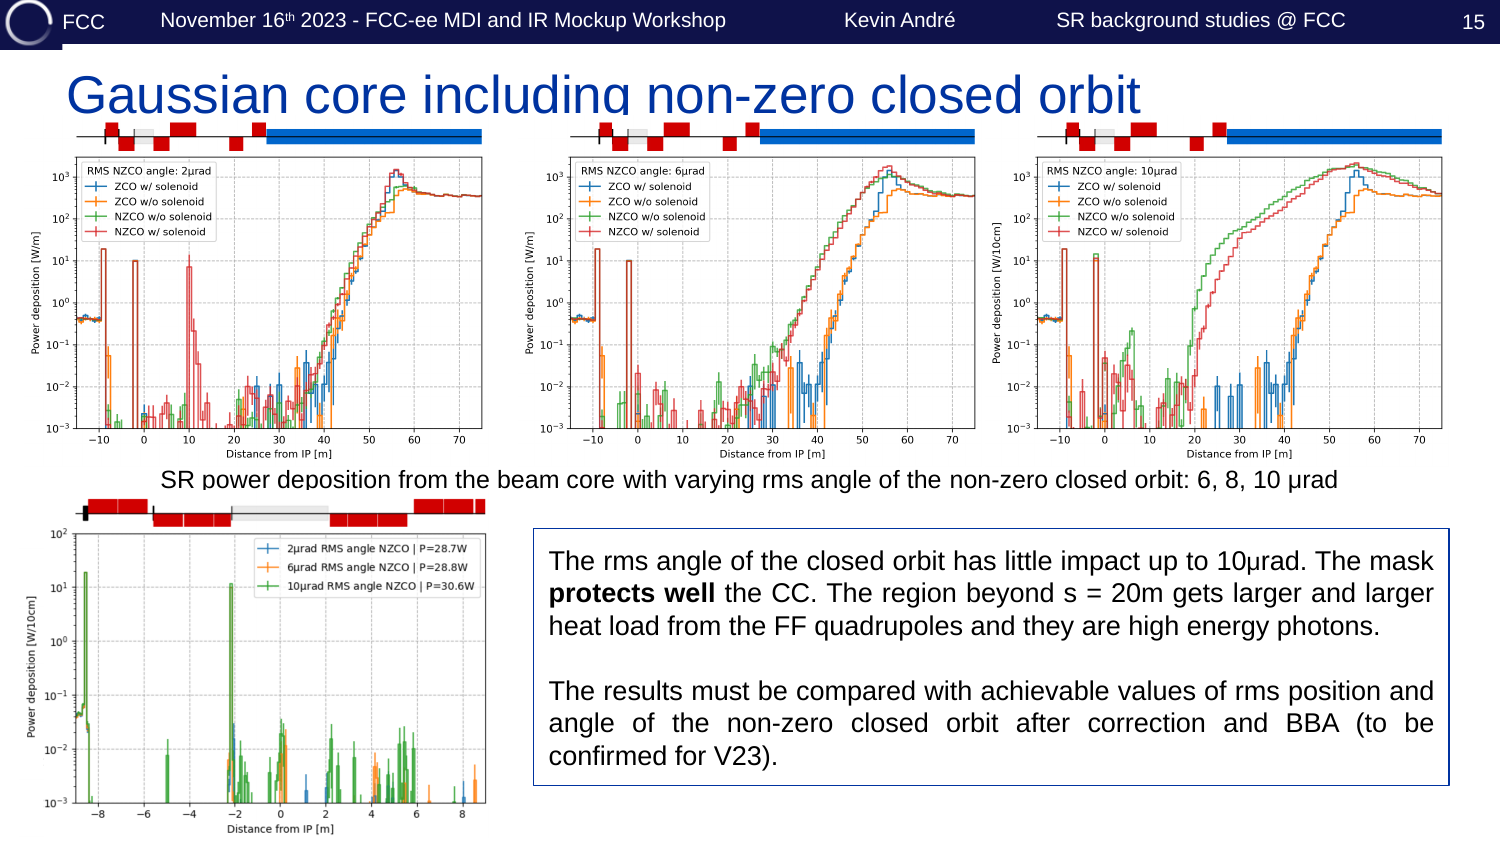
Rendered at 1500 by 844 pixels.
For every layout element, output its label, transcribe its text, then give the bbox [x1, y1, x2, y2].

picture [0, 0, 63, 50]
picture [517, 115, 982, 467]
text_box The rms angle of the closed orbit has little impact up to 10μrad. The mask protects well the CC. The region beyond s = 20m gets larger and larger heat load from the FF quadrupoles and they are high energy photons. The results must be compared with achievable values of rms position and angle of the non-zero closed orbit after correction and BBA (to be confirmed for V23). [533, 528, 1449, 786]
picture [24, 115, 489, 467]
picture [19, 490, 489, 838]
picture [984, 115, 1450, 467]
text_box SR power deposition from the beam core with varying rms angle of the non-zero closed orbit: 6, 8, 10 μrad [140, 448, 1360, 514]
title Gaussian core including non-zero closed orbit [51, 45, 1449, 139]
slide_number ‹#› [1410, 0, 1500, 54]
